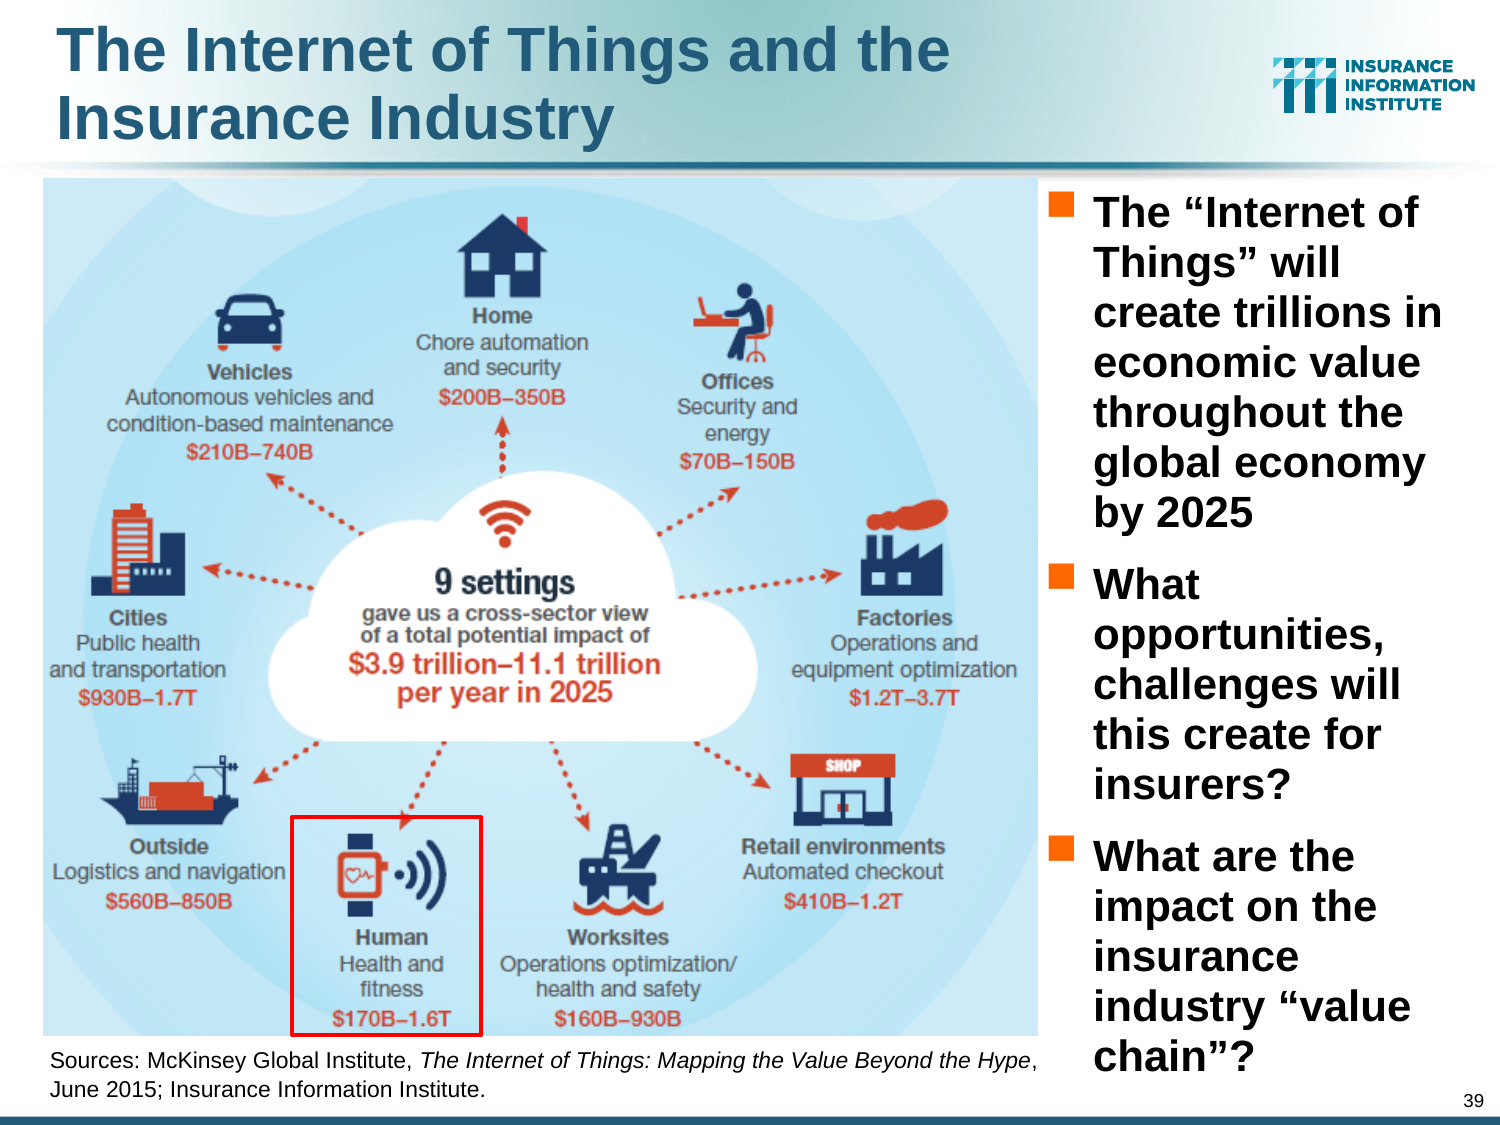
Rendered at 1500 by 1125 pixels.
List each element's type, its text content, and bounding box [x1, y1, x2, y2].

title The Internet of Things and the Insurance Industry [48, 14, 1264, 157]
picture [0, 0, 1500, 1036]
text_box The “Internet of Things” will create trillions in economic value throughout the global economy by 2025 What opportunities, challenges will this create for insurers? What are the impact on the insurance industry “value chain”? [1038, 178, 1485, 1092]
text_box Sources: McKinsey Global Institute, The Internet of Things: Mapping the Value Beyond the Hype, June 2015; Insurance Information Institute. [0, 1016, 1323, 1125]
text_box 39 [1410, 1092, 1485, 1111]
